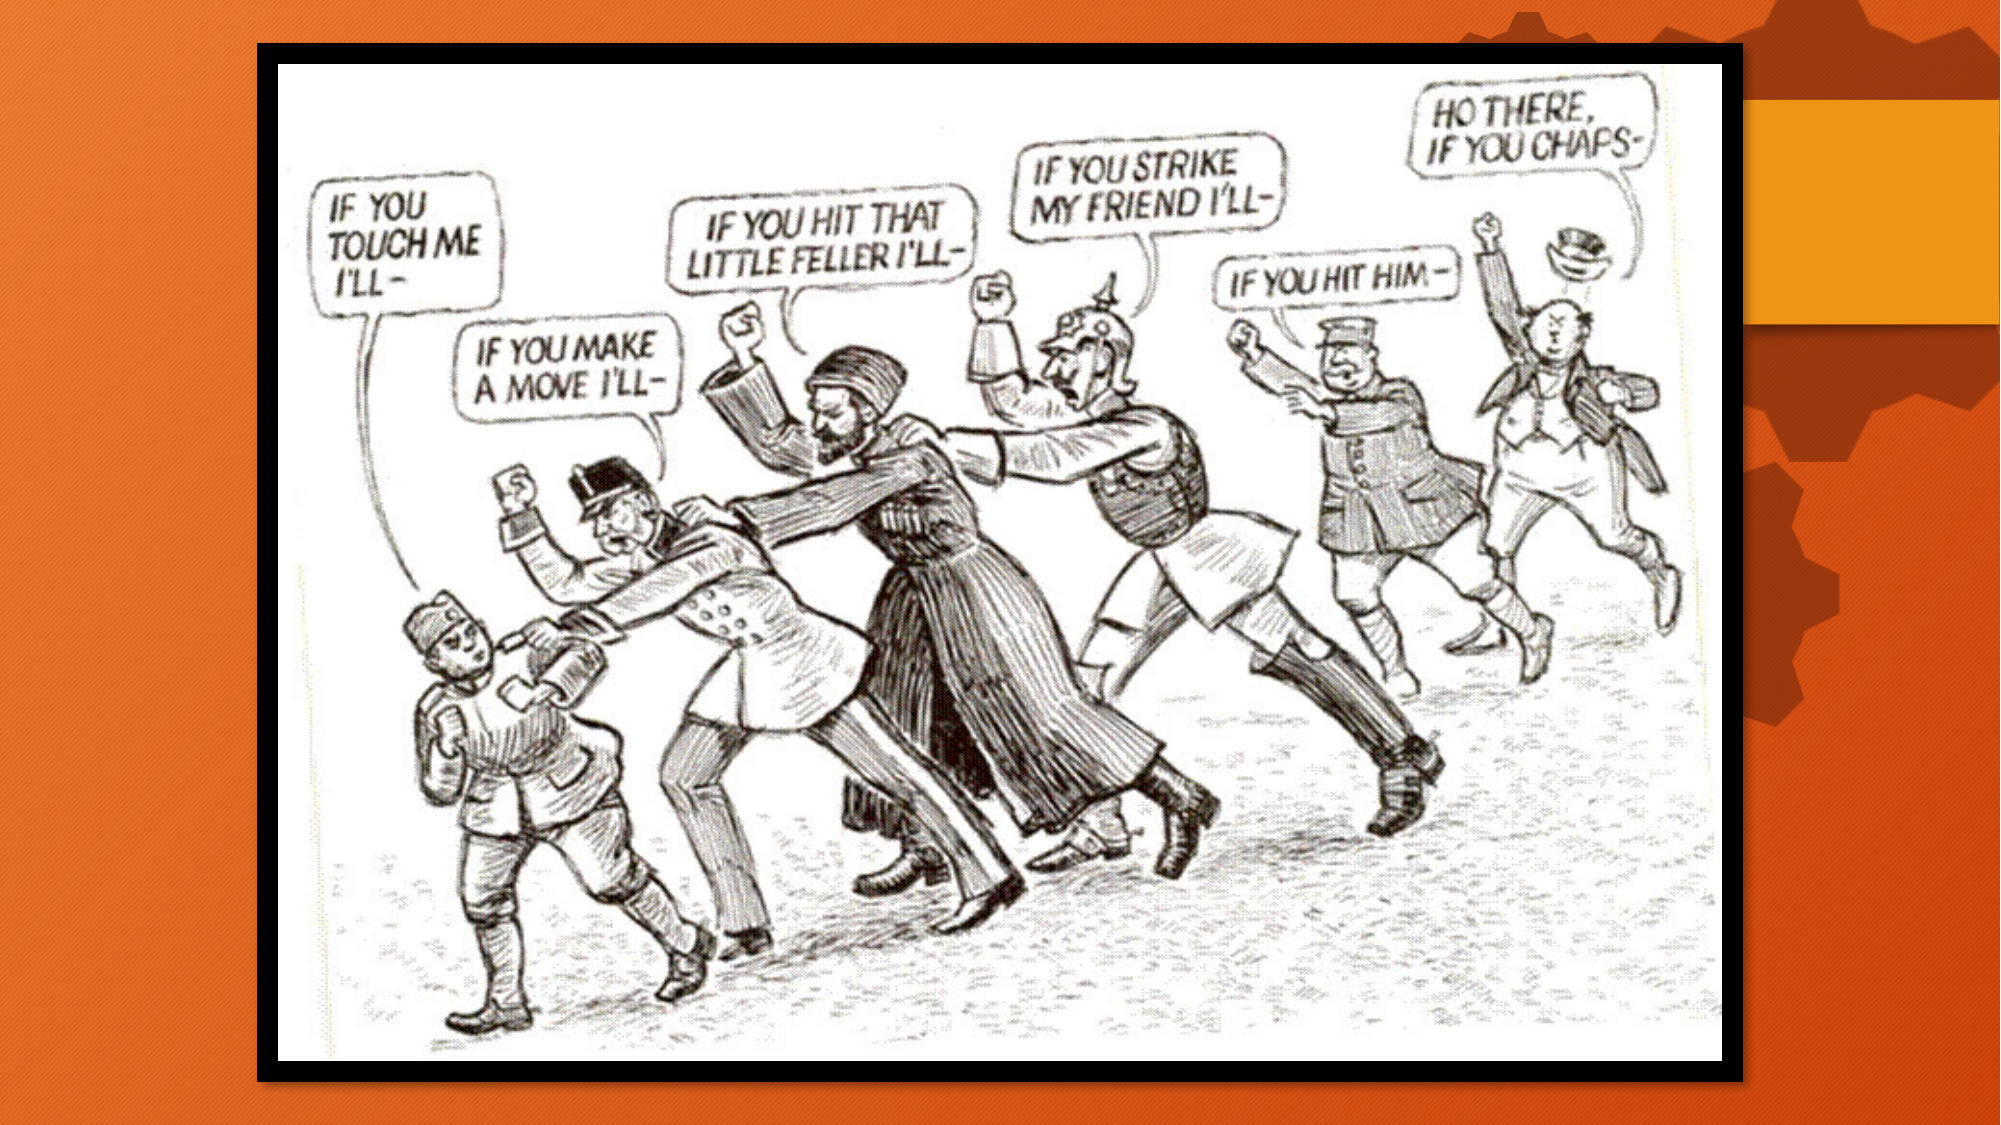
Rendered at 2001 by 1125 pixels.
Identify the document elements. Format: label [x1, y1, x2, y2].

picture [1743, 325, 2000, 831]
picture [278, 63, 1722, 1062]
picture [1394, 0, 2000, 99]
